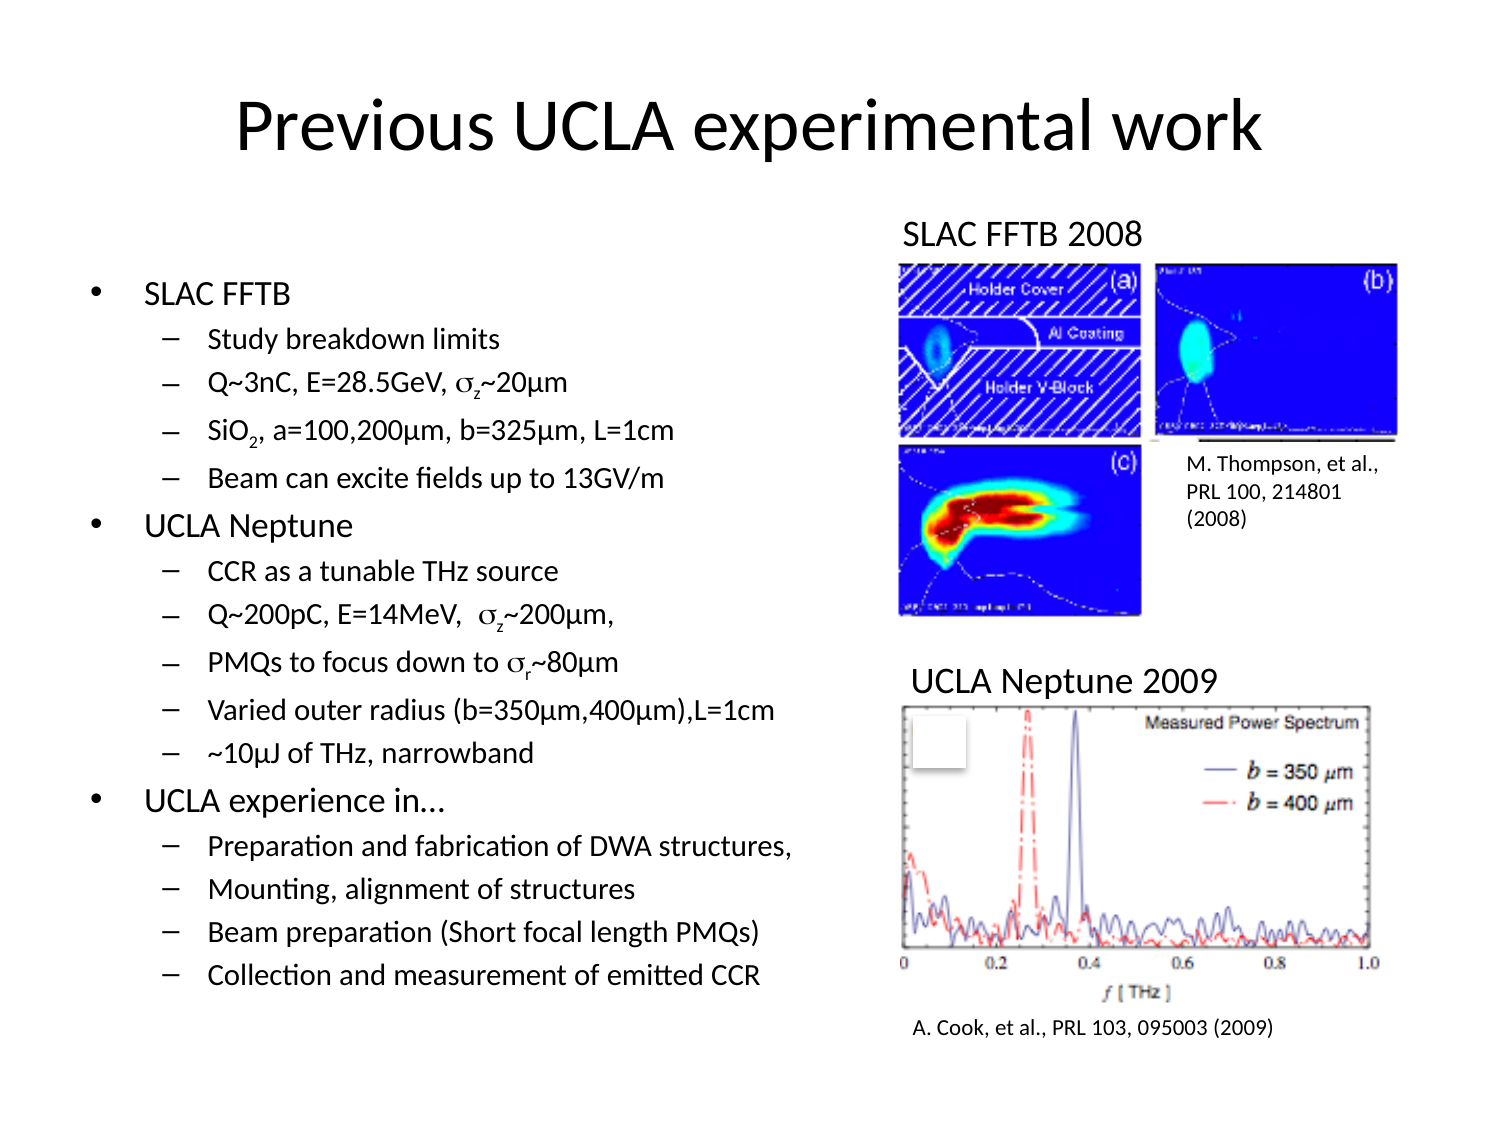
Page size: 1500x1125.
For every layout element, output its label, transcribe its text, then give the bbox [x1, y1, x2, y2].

text_box UCLA Neptune 2009 [895, 649, 1369, 703]
text_box M. Thompson, et al., PRL 100, 214801 (2008) [1171, 448, 1402, 539]
picture [900, 698, 1387, 1006]
list SLAC FFTB Study breakdown limits Q~3nC, E=28.5GeV, sz~20µm SiO2, a=100,200µm, b=325µm, L=1cm Beam can excite fields up to 13GV/m UCLA Neptune CCR as a tunable THz source Q~200pC, E=14MeV, sz~200µm, PMQs to focus down to sr~80µm Varied outer radius (b=350µm,400µm),L=1cm ~10µJ of THz, narrowband UCLA experience in… Preparation and fabrication of DWA structures, Mounting, alignment of structures Beam preparation (Short focal length PMQs) Collection and measurement of emitted CCR [75, 262, 861, 1005]
text_box SLAC FFTB 2008 [887, 201, 1361, 262]
picture [894, 262, 1402, 624]
title Previous UCLA experimental work [75, 27, 1425, 215]
text_box A. Cook, et al., PRL 103, 095003 (2009) [897, 1011, 1389, 1048]
